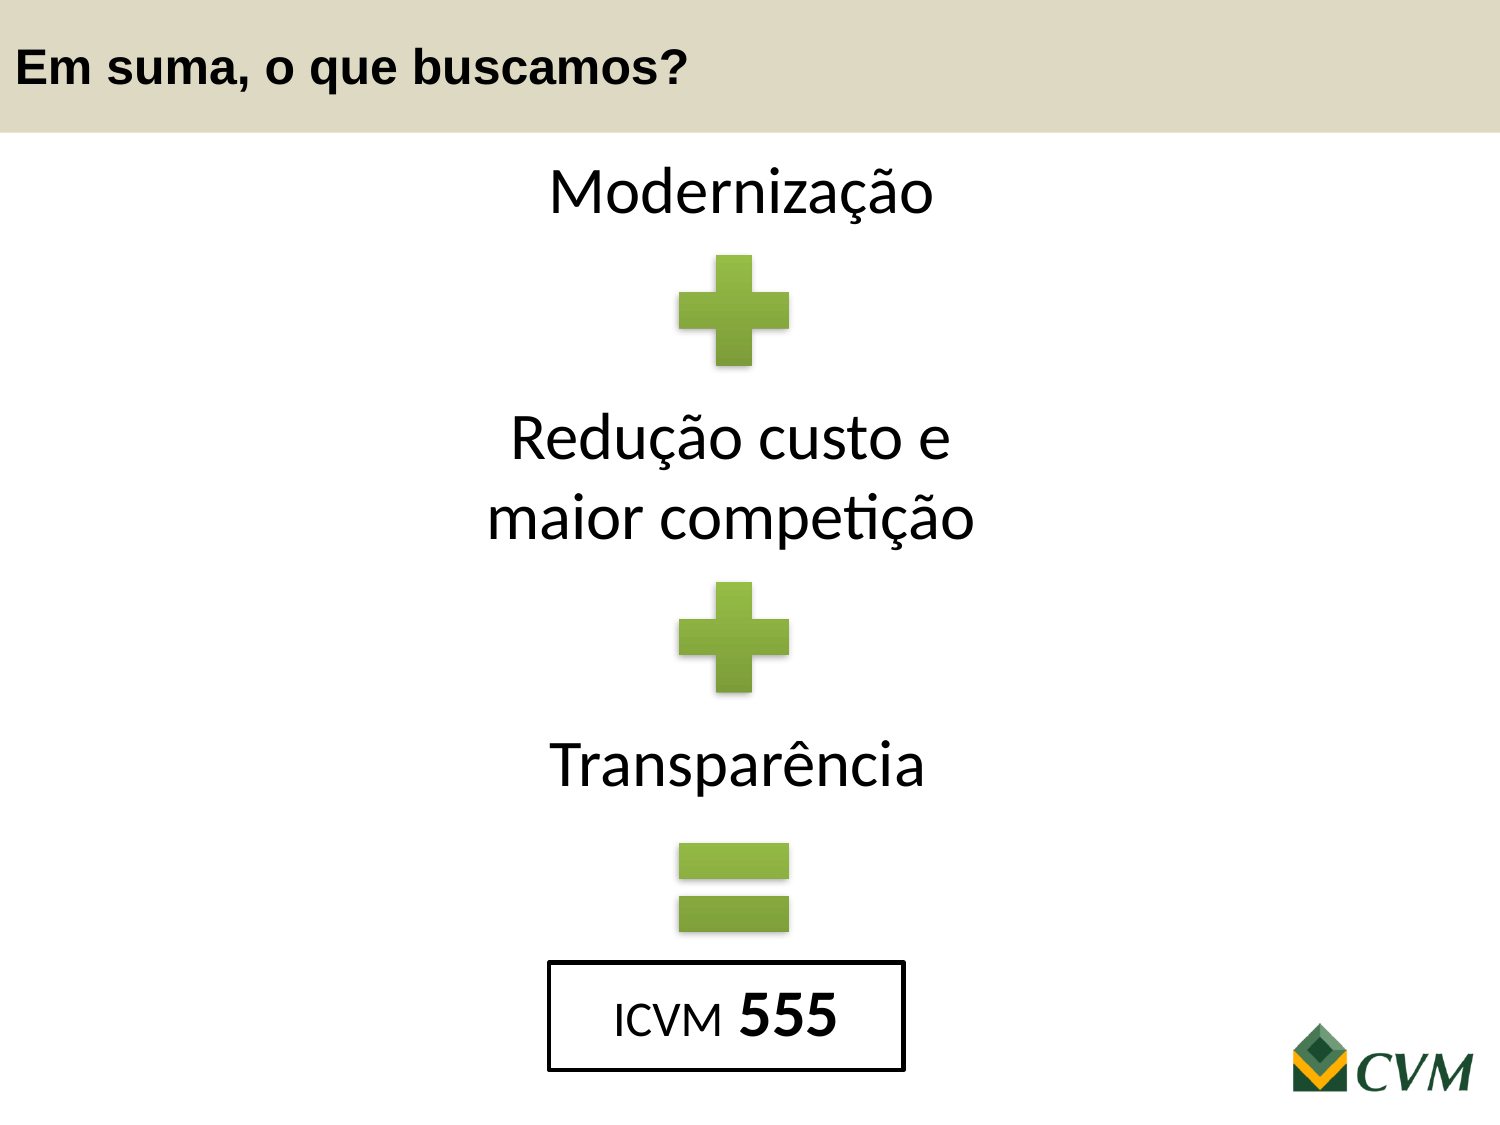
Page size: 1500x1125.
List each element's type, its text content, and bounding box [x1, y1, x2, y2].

text_box [678, 582, 790, 693]
picture [1293, 1023, 1477, 1093]
text_box [678, 843, 790, 879]
text_box Redução custo e maior competição [442, 385, 1020, 561]
text_box [678, 255, 790, 366]
text_box [678, 896, 790, 932]
text_box Transparência [525, 712, 951, 807]
text_box Modernização [501, 139, 983, 235]
text_box Em suma, o que buscamos? [0, 0, 1500, 135]
text_box [547, 960, 906, 1072]
